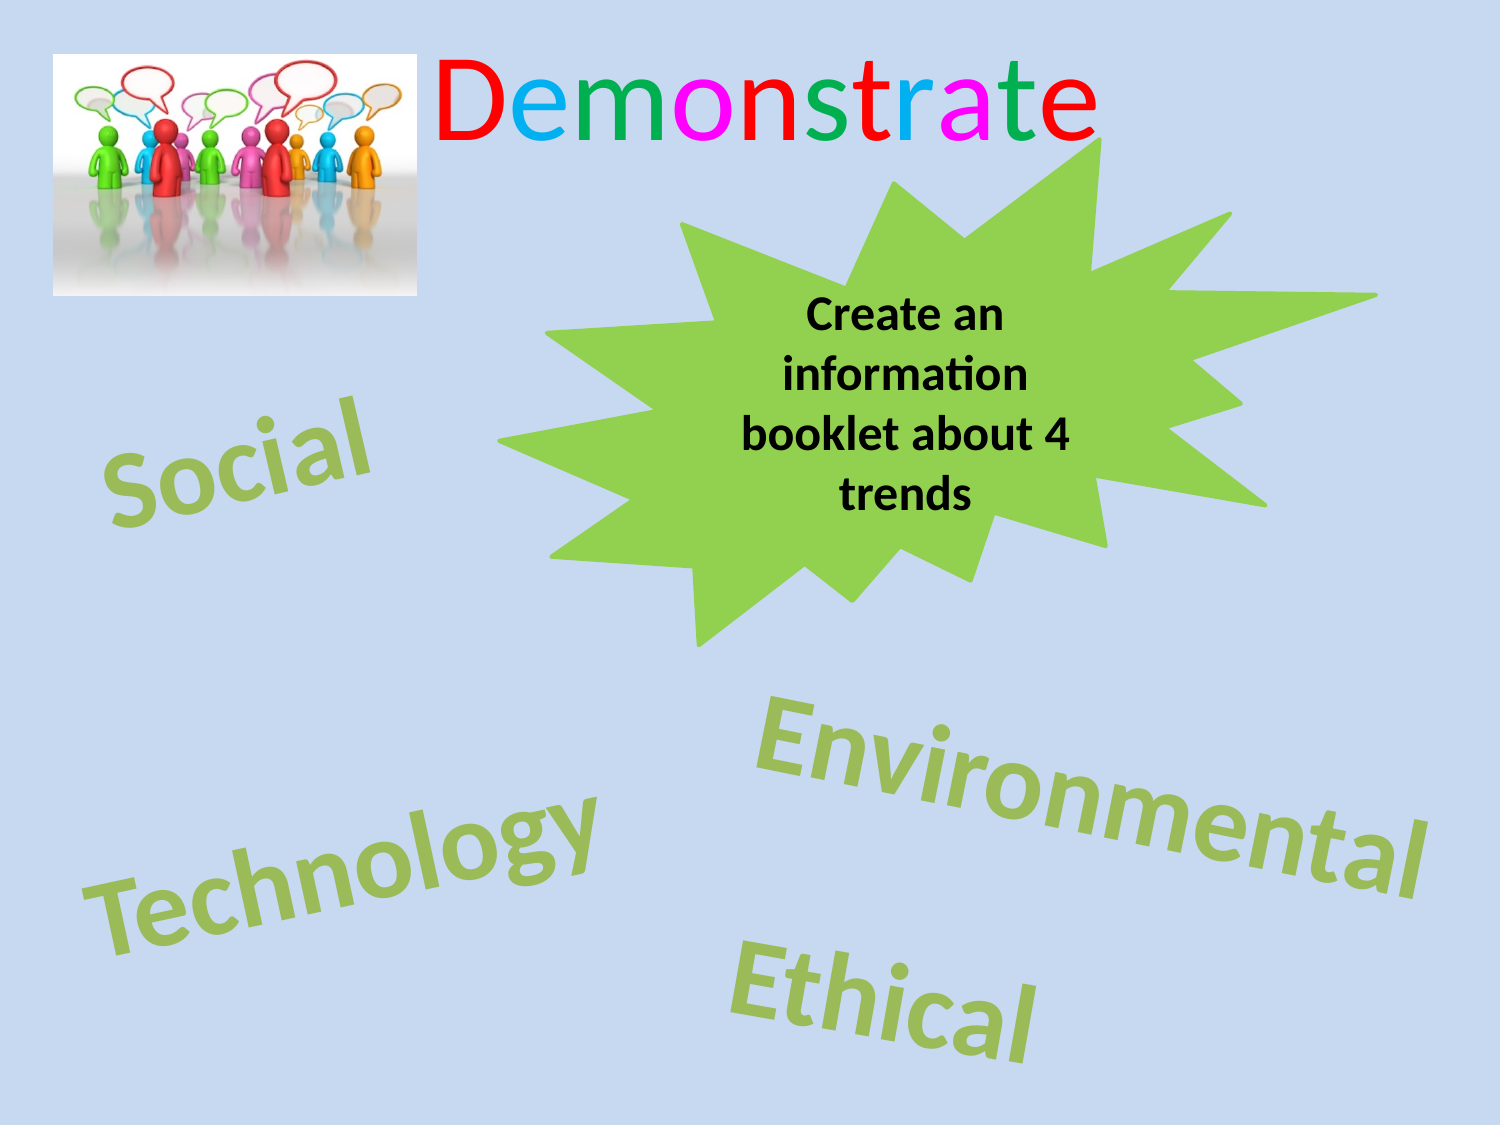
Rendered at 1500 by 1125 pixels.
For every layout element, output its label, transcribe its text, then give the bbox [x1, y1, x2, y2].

text_box Ethical [704, 891, 1066, 1098]
text_box Social [70, 350, 399, 565]
text_box Technology [55, 728, 631, 994]
text_box Demonstrate [416, 8, 1220, 174]
text_box Create an information booklet about 4 trends [497, 137, 1379, 648]
picture [52, 54, 417, 296]
text_box Environmental [729, 645, 1459, 935]
